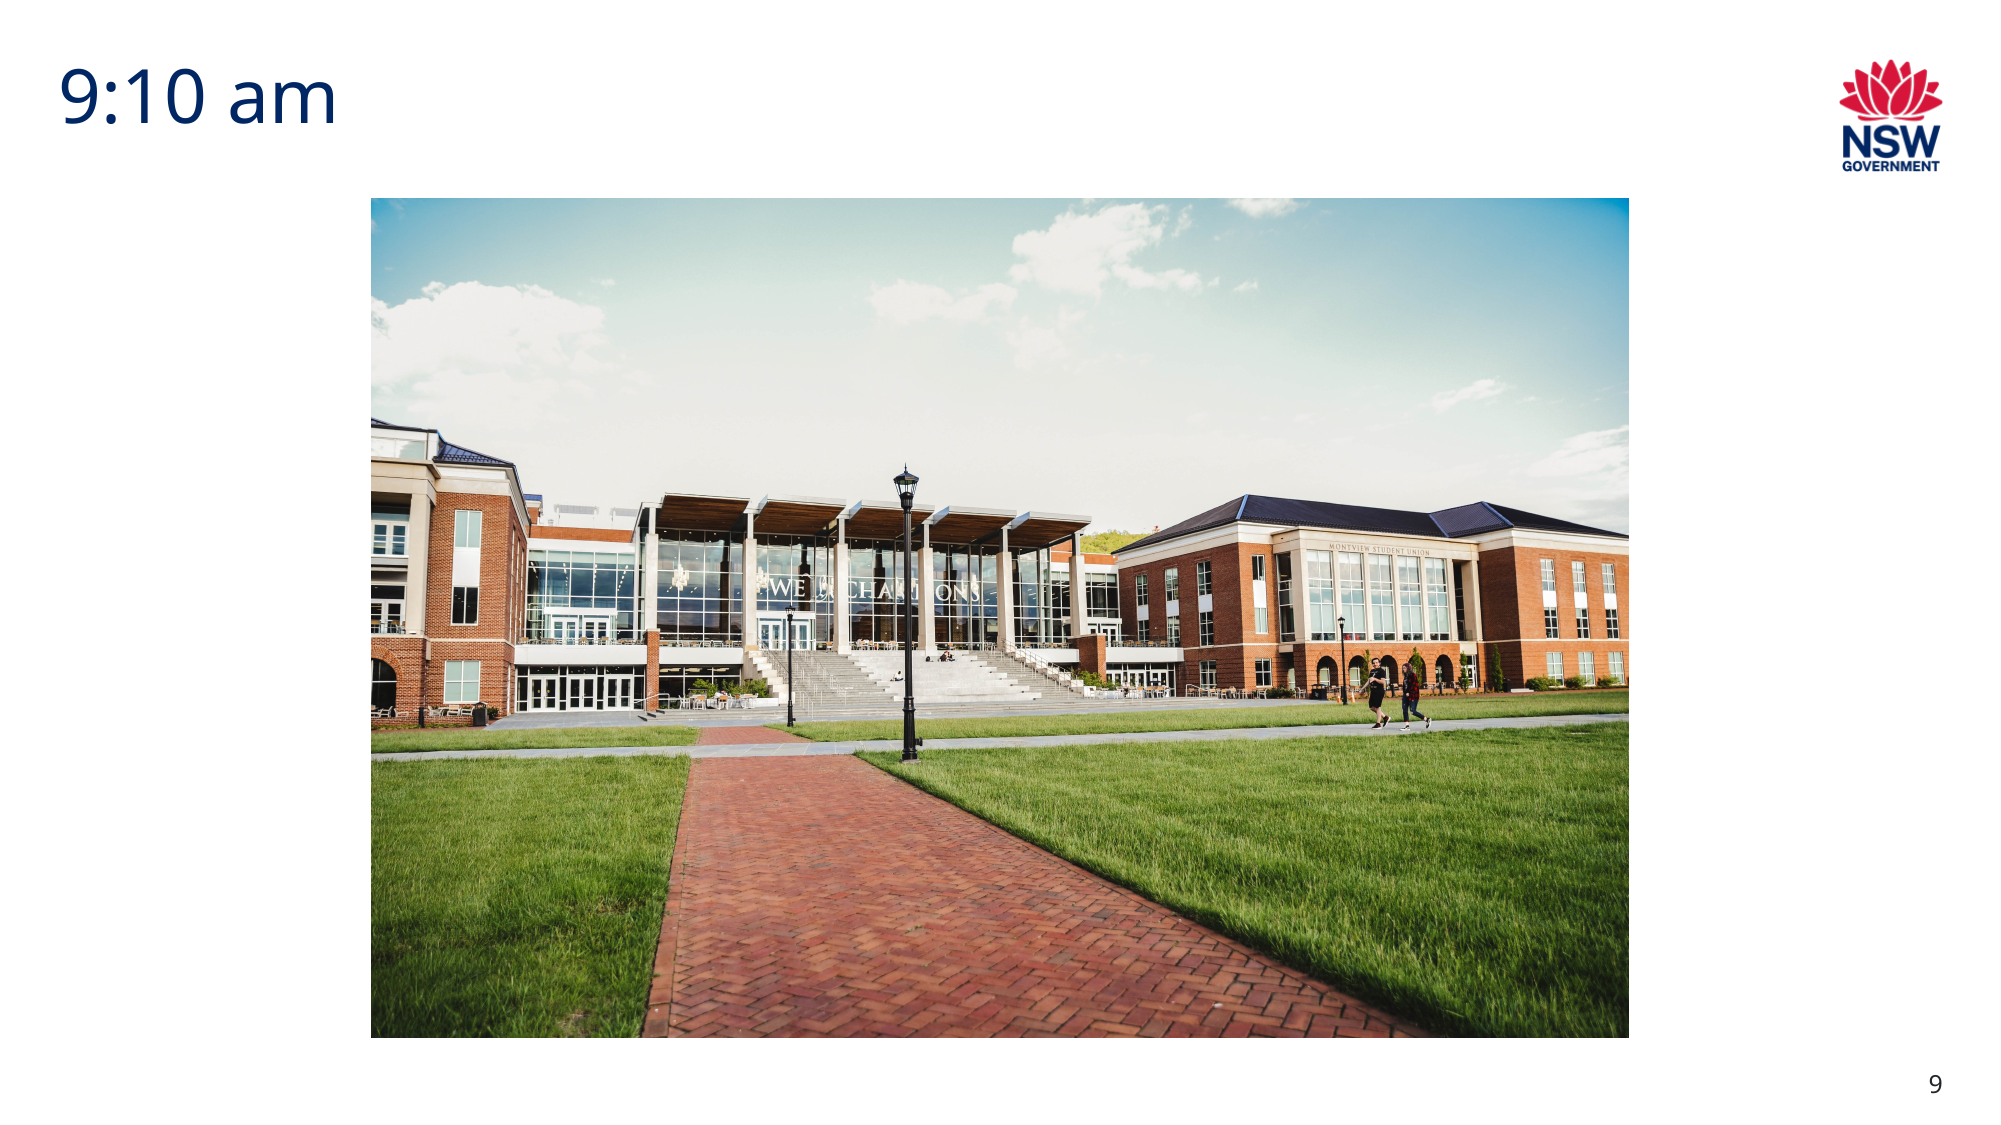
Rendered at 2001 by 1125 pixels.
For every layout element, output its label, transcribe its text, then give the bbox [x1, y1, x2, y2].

title 9:10 am [59, 59, 1713, 225]
slide_number 9 [1824, 1068, 1943, 1099]
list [371, 198, 1629, 1038]
picture [1839, 59, 1943, 172]
